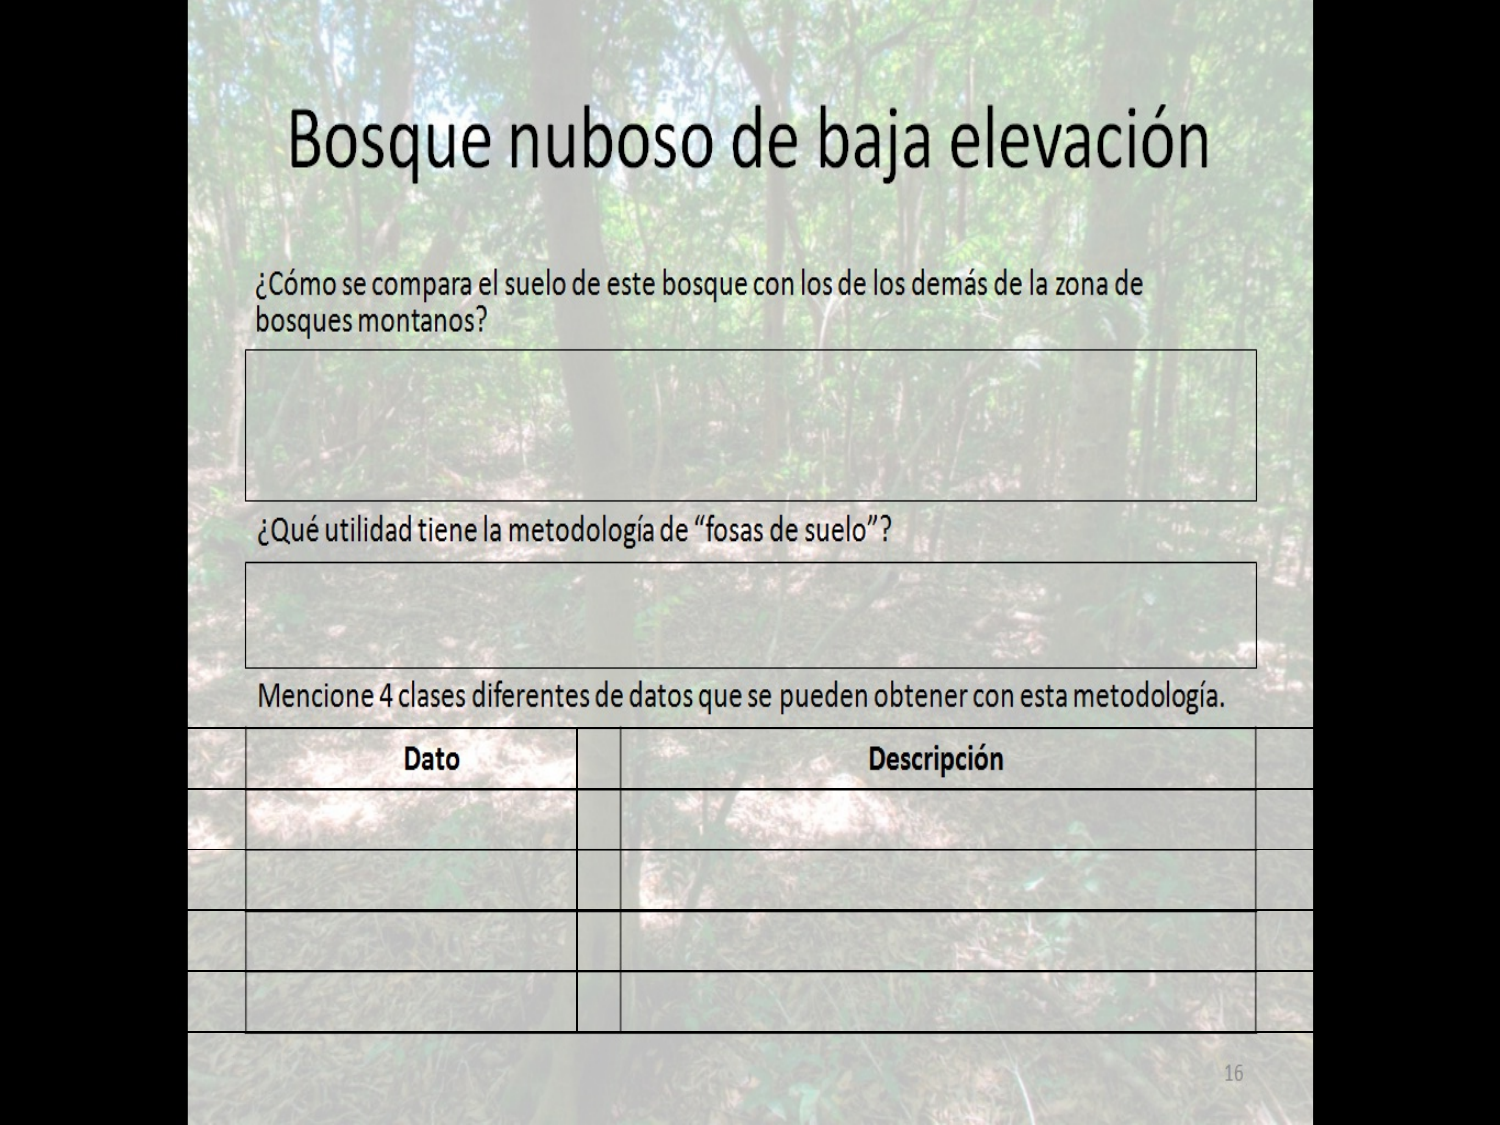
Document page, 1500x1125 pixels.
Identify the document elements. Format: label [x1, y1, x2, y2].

table_header [578, 729, 1422, 788]
table_cell [578, 911, 1422, 970]
table_cell [78, 972, 576, 1031]
table_cell [78, 850, 576, 909]
table_cell [578, 972, 1422, 1031]
picture [0, 0, 1500, 1125]
table_cell [578, 790, 1422, 849]
table_cell [78, 911, 576, 970]
table_header [78, 729, 576, 788]
table_cell [578, 850, 1422, 909]
table_cell [78, 790, 576, 849]
